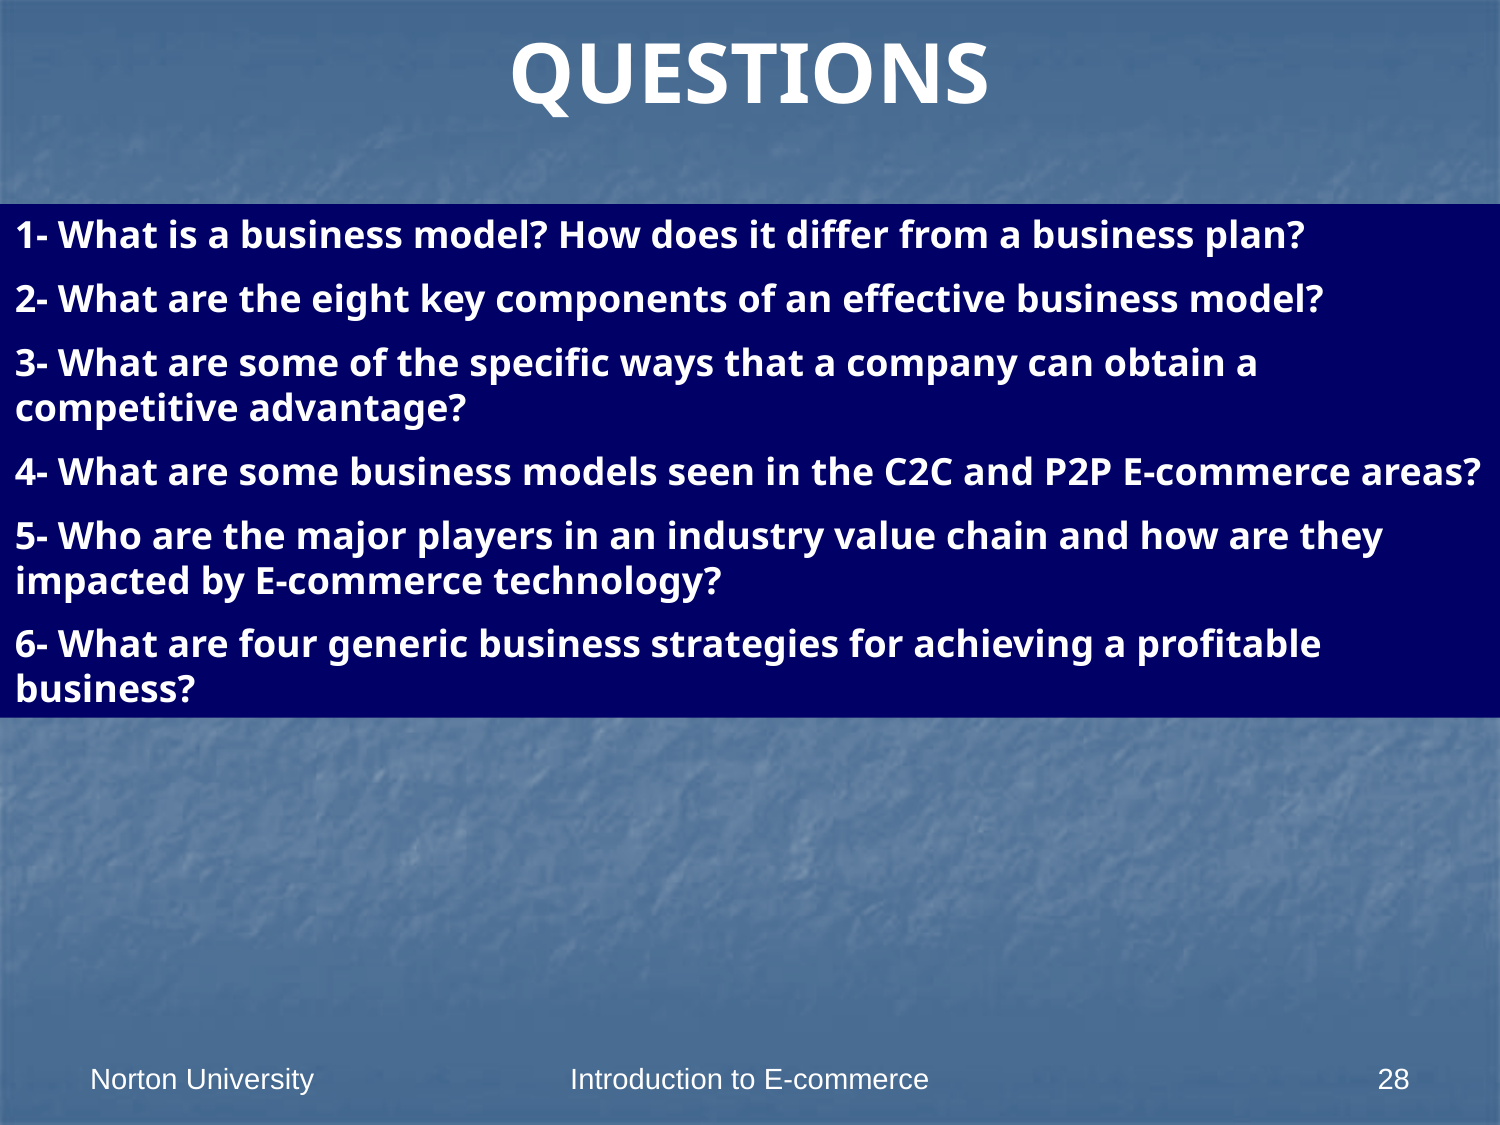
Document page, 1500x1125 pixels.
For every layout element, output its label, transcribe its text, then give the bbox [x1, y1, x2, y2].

text_box QUESTIONS [456, 12, 1044, 128]
footer Introduction to E-commerce [512, 1024, 988, 1103]
text_box 1- What is a business model? How does it differ from a business plan? 2- What are the eight key components of an effective business model? 3- What are some of the specific ways that a company can obtain a competitive advantage? 4- What are some business models seen in the C2C and P2P E-commerce areas? 5- Who are the major players in an industry value chain and how are they impacted by E-commerce technology? 6- What are four generic business strategies for achieving a profitable business? [0, 204, 1500, 718]
slide_number 28 [1074, 1024, 1426, 1103]
slide_number Norton University [74, 1024, 426, 1103]
